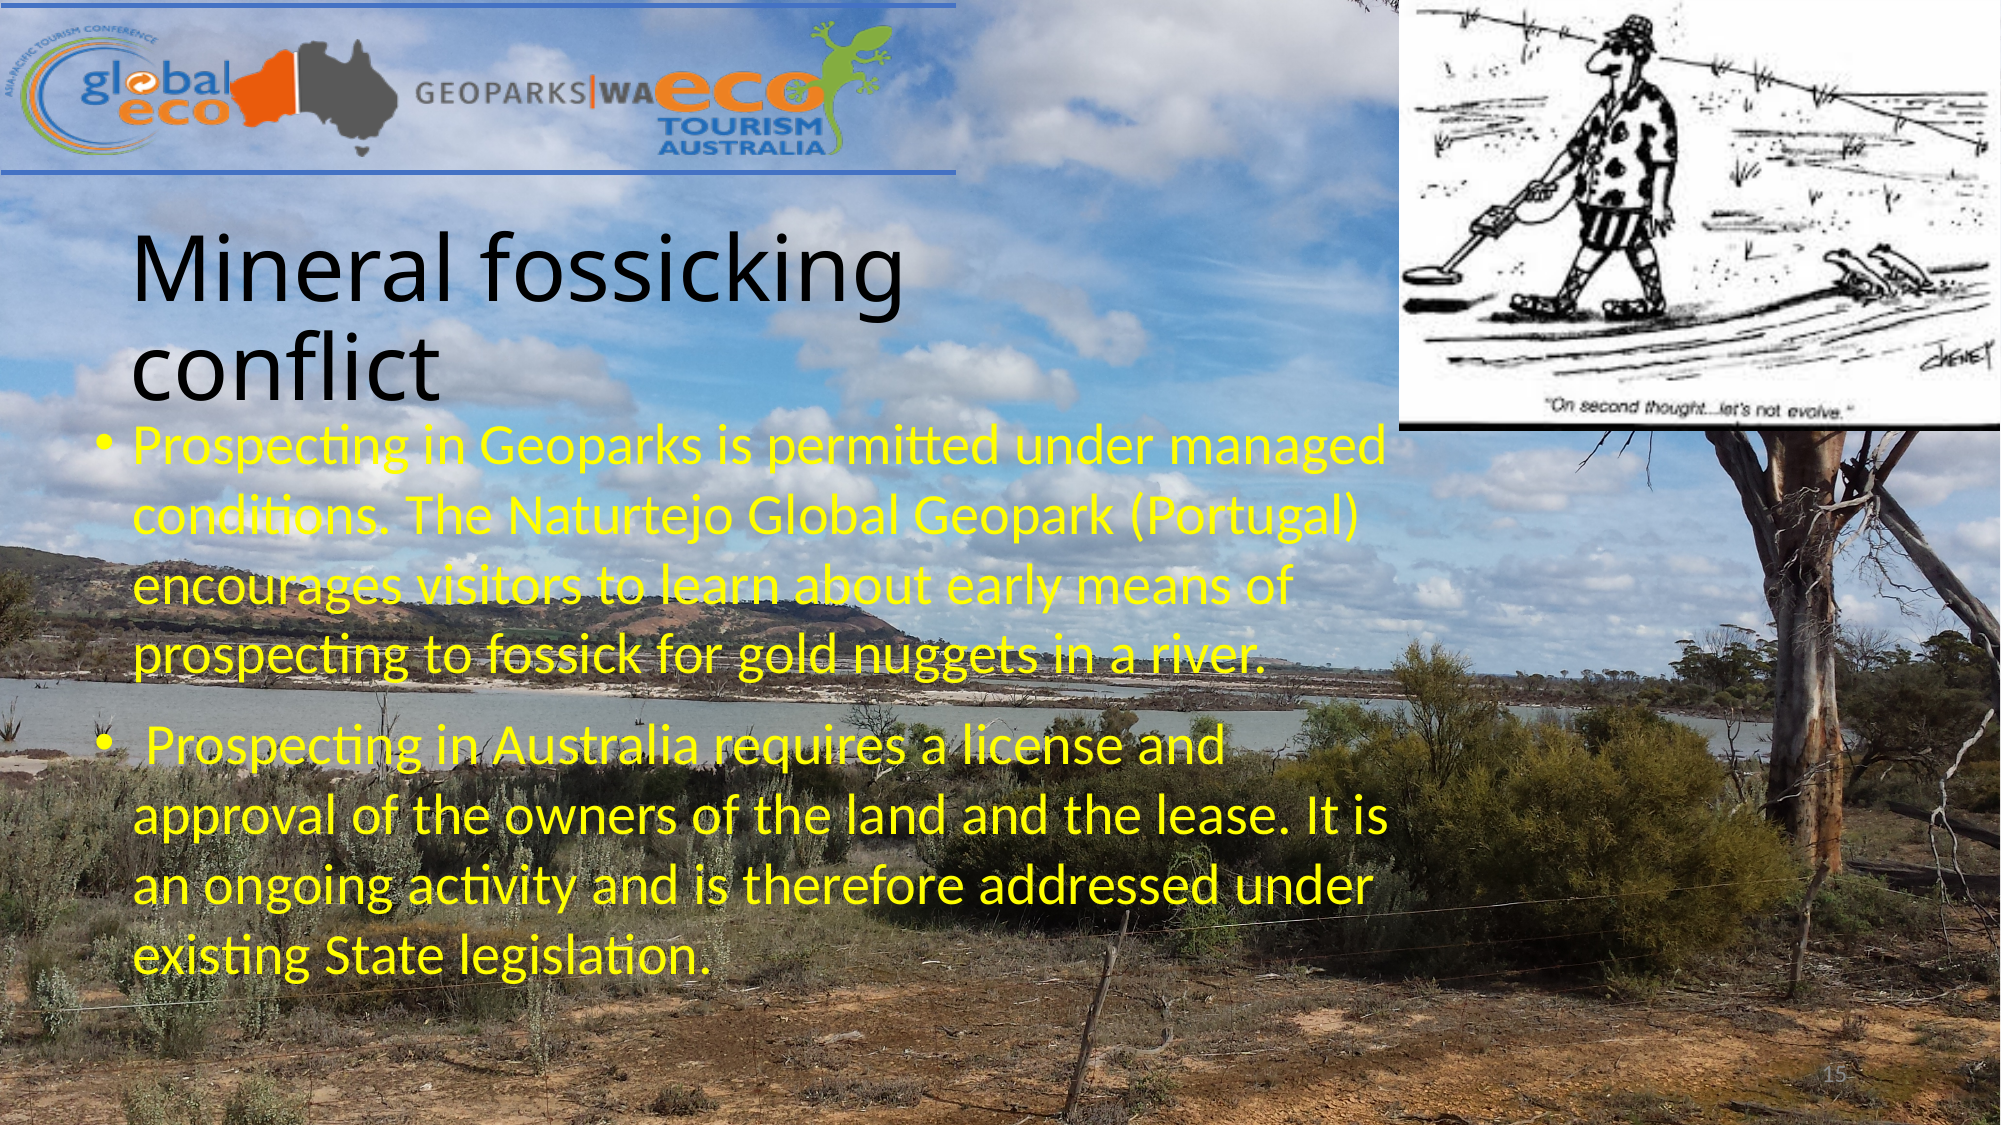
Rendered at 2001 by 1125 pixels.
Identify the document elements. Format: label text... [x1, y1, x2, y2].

picture [0, 0, 2001, 1125]
list Prospecting in Geoparks is permitted under managed conditions. The Naturtejo Global Geopark (Portugal) encourages visitors to learn about early means of prospecting to fossick for gold nuggets in a river. Prospecting in Australia requires a license and approval of the owners of the land and the lease. It is an ongoing activity and is therefore addressed under existing State legislation. [79, 398, 1437, 1043]
title Mineral fossicking conflict [114, 212, 1103, 398]
slide_number 15 [1412, 1042, 1863, 1103]
